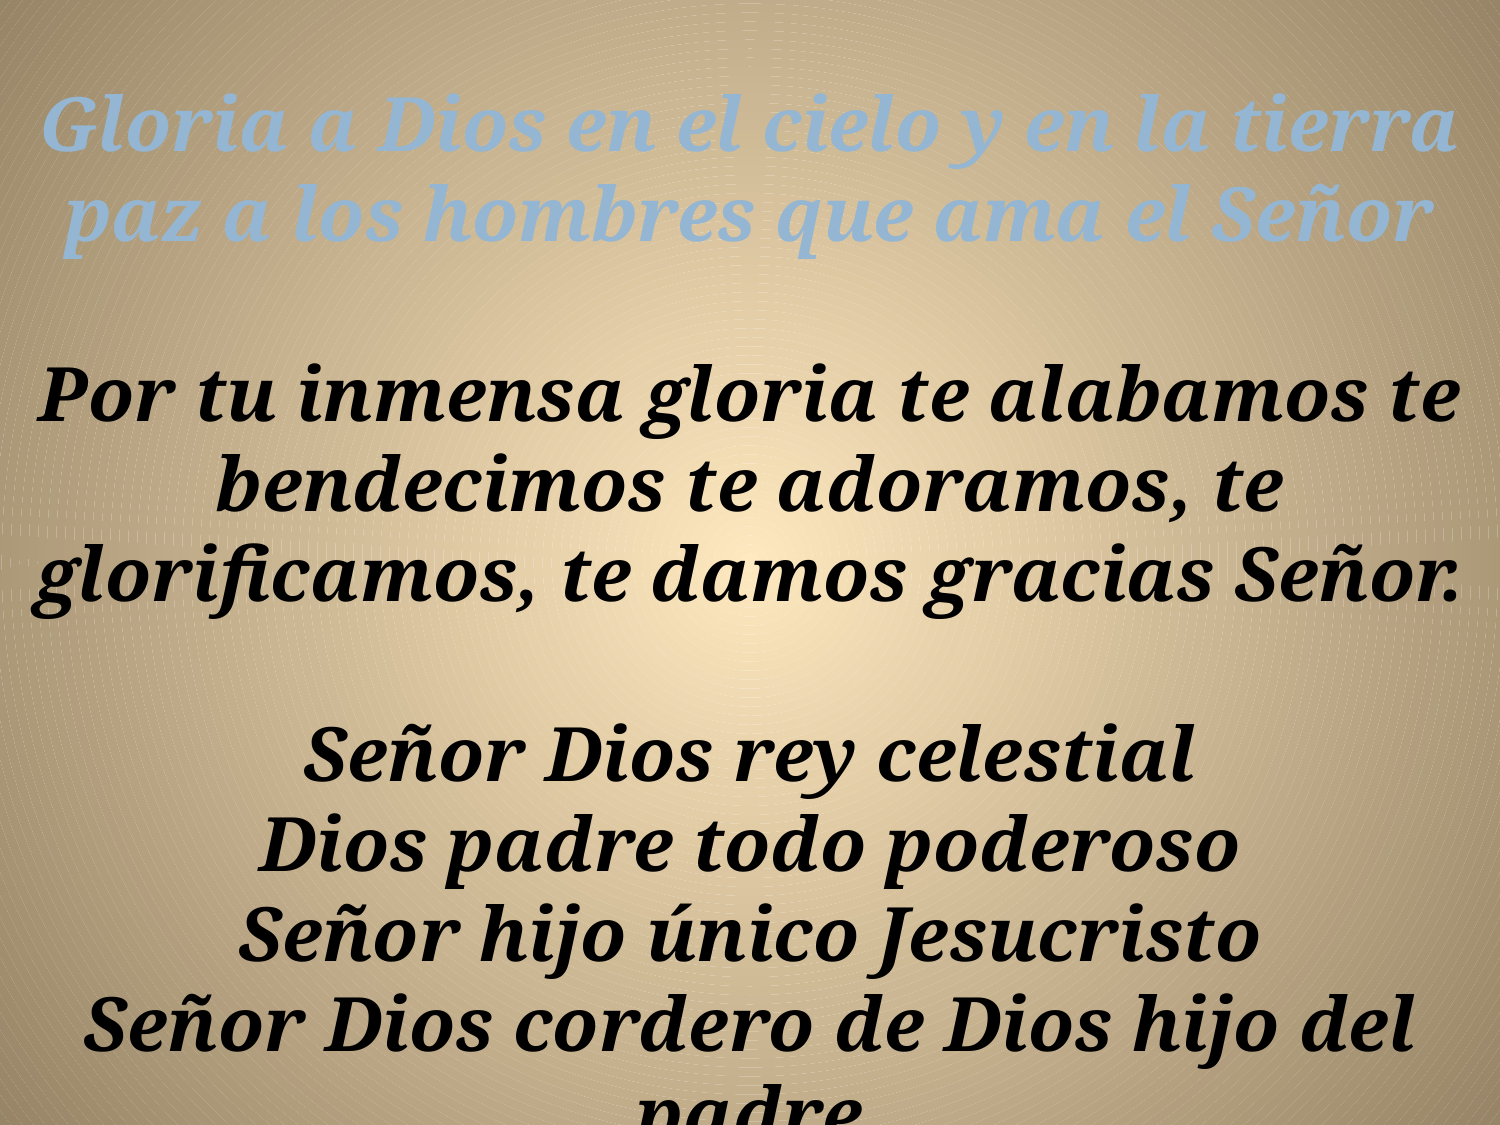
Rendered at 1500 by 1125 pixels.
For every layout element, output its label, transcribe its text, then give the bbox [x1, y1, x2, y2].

text_box Gloria a Dios en el cielo y en la tierra paz a los hombres que ama el Señor Por tu inmensa gloria te alabamos te bendecimos te adoramos, te glorificamos, te damos gracias Señor. Señor Dios rey celestial Dios padre todo poderoso Señor hijo único Jesucristo Señor Dios cordero de Dios hijo del padre [0, 68, 1500, 1125]
